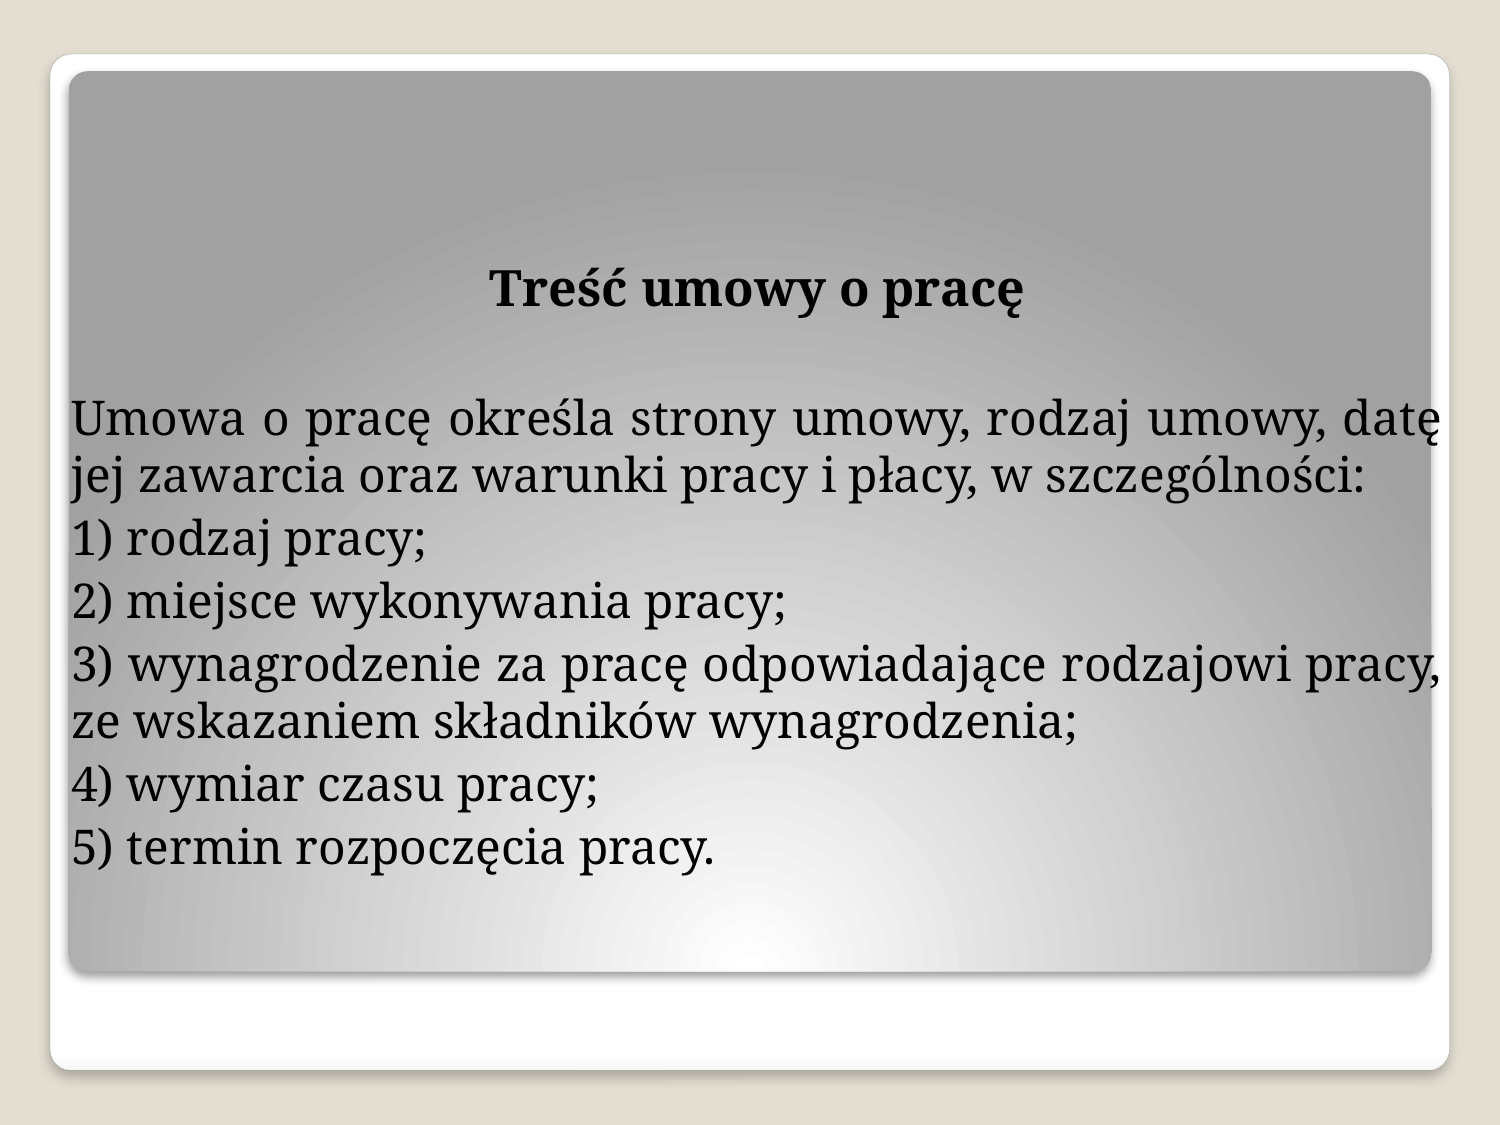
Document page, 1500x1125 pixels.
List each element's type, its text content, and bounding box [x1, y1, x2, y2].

list Treść umowy o pracę Umowa o pracę określa strony umowy, rodzaj umowy, datę jej zawarcia oraz warunki pracy i płacy, w szczególności: 1) rodzaj pracy; 2) miejsce wykonywania pracy; 3) wynagrodzenie za pracę odpowiadające rodzajowi pracy, ze wskazaniem składników wynagrodzenia; 4) wymiar czasu pracy; 5) termin rozpoczęcia pracy. [41, 42, 1459, 1081]
